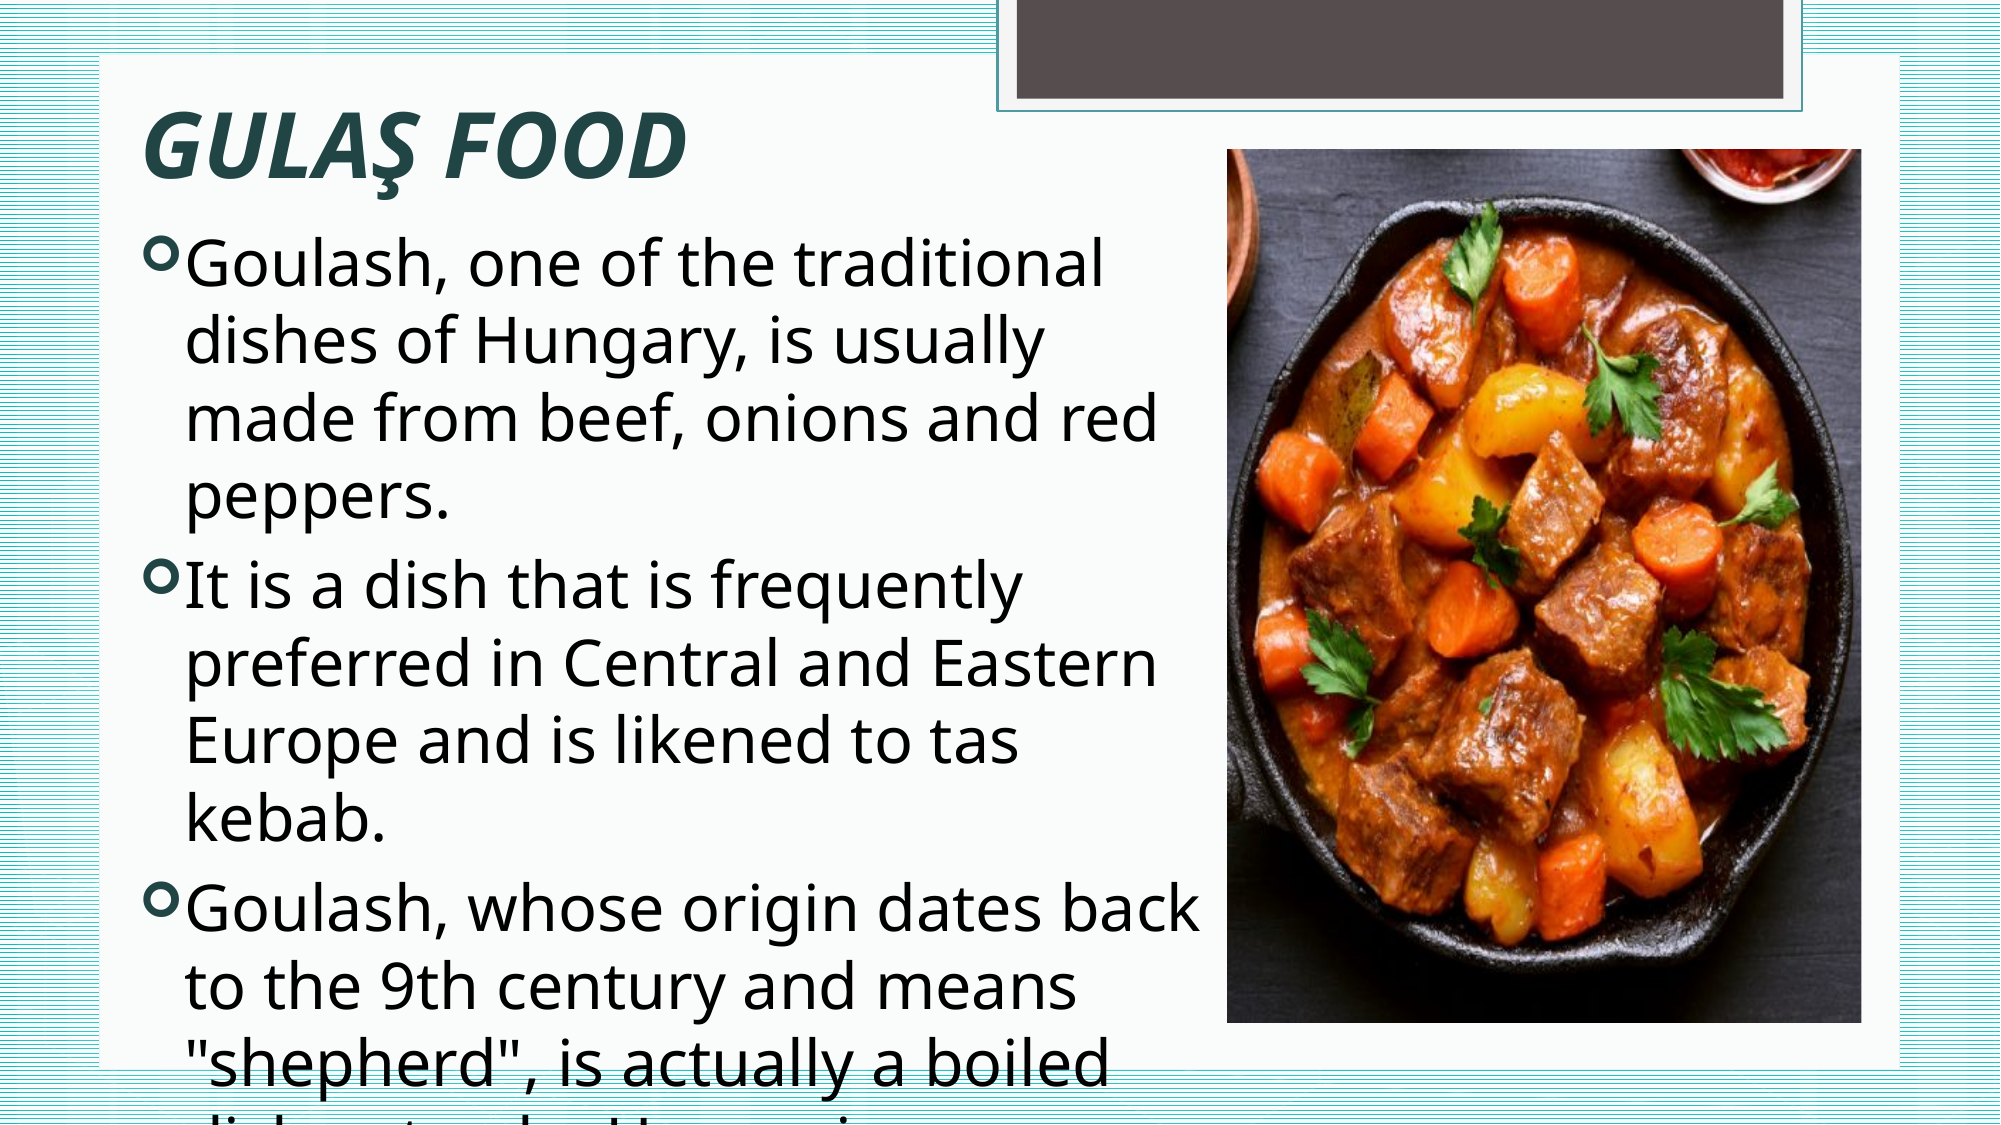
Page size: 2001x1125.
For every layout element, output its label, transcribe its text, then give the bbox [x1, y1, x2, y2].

picture [1226, 149, 1862, 1023]
title GULAŞ FOOD [124, 116, 1662, 213]
list Goulash, one of the traditional dishes of Hungary, is usually made from beef, onions and red peppers. It is a dish that is frequently preferred in Central and Eastern Europe and is likened to tas kebab. Goulash, whose origin dates back to the 9th century and means "shepherd", is actually a boiled dish eaten by Hungarian shepherds. [113, 213, 1221, 1023]
